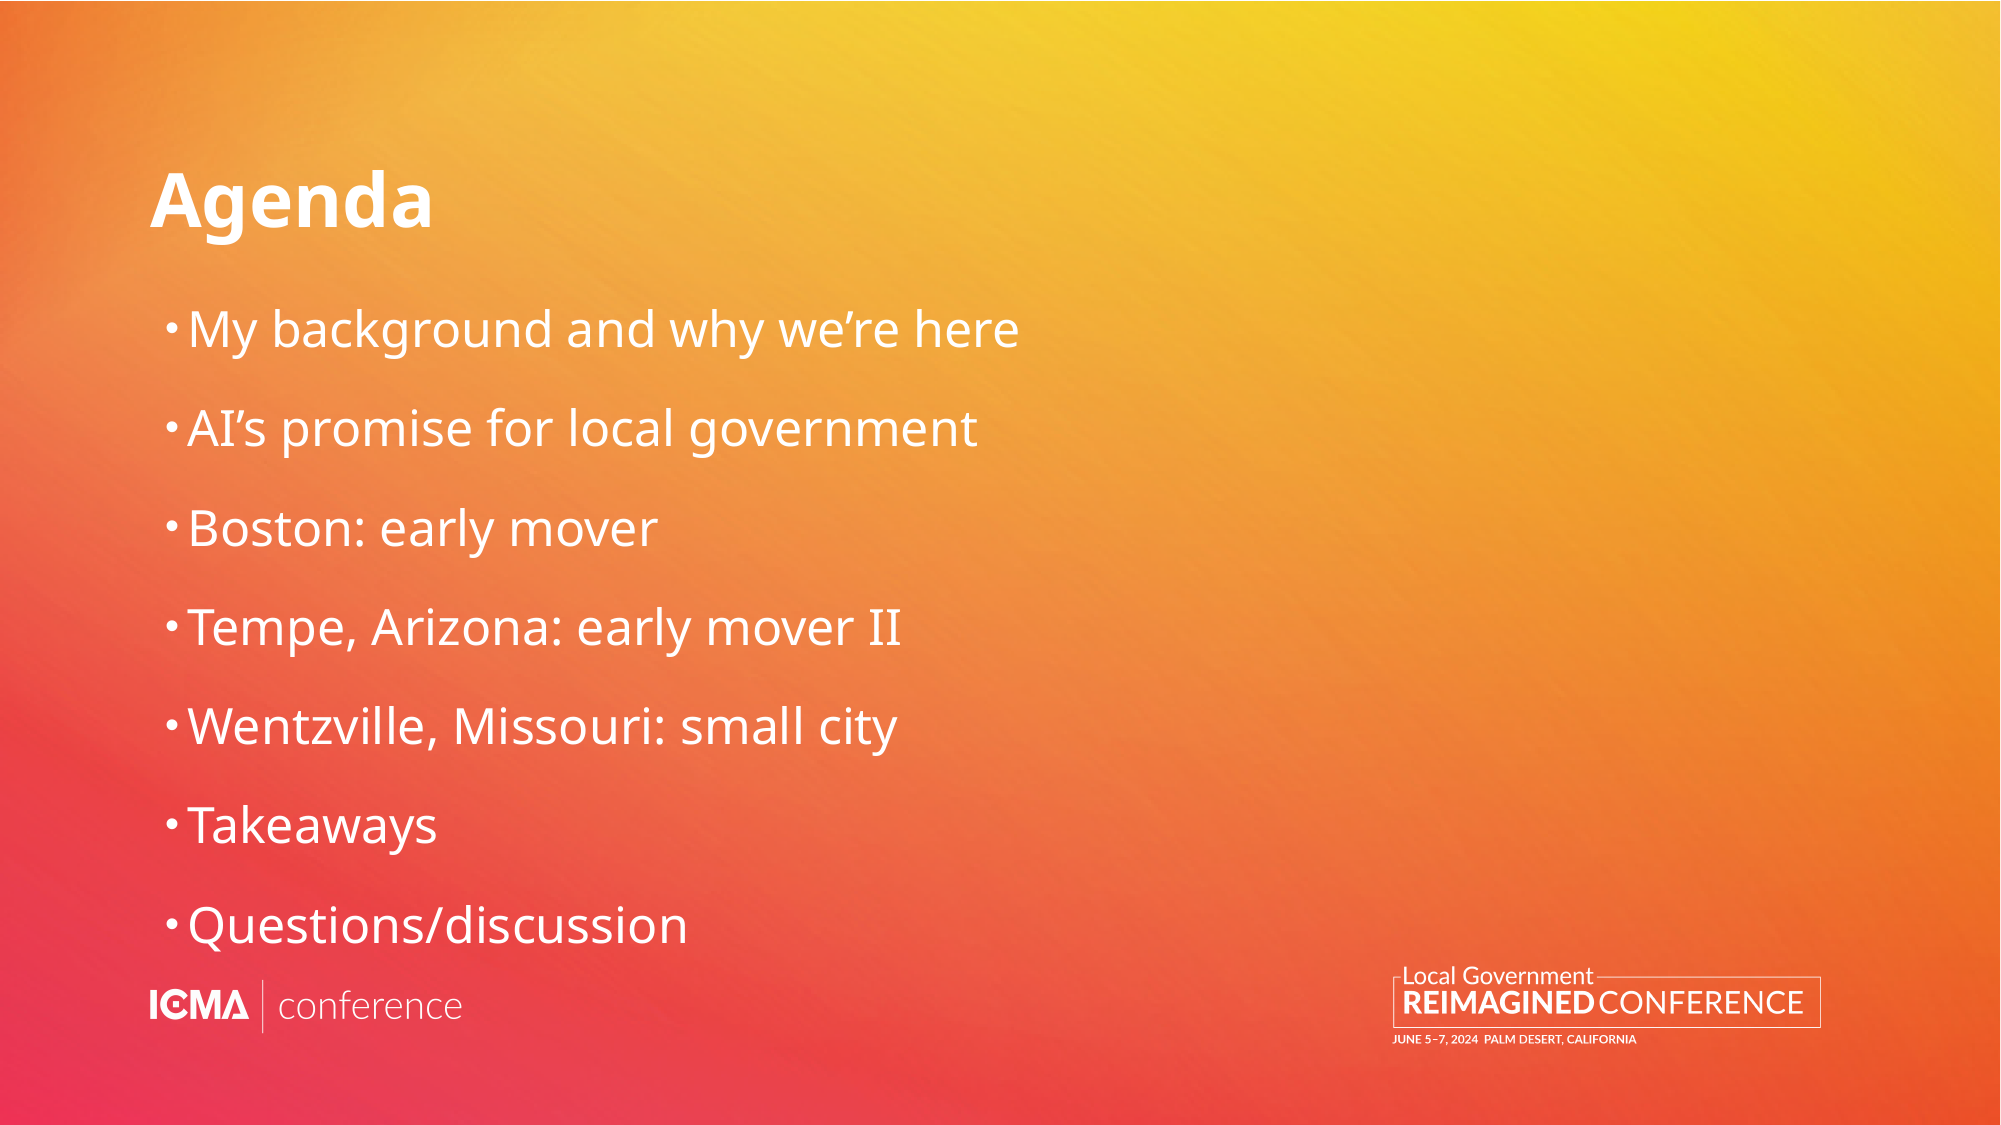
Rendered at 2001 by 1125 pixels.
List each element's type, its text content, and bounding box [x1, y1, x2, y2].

title Agenda [150, 47, 1824, 243]
picture [0, 0, 2001, 1125]
list My background and why we’re here AI’s promise for local government Boston: early mover Tempe, Arizona: early mover II Wentzville, Missouri: small city Takeaways Questions/discussion [150, 291, 1824, 779]
